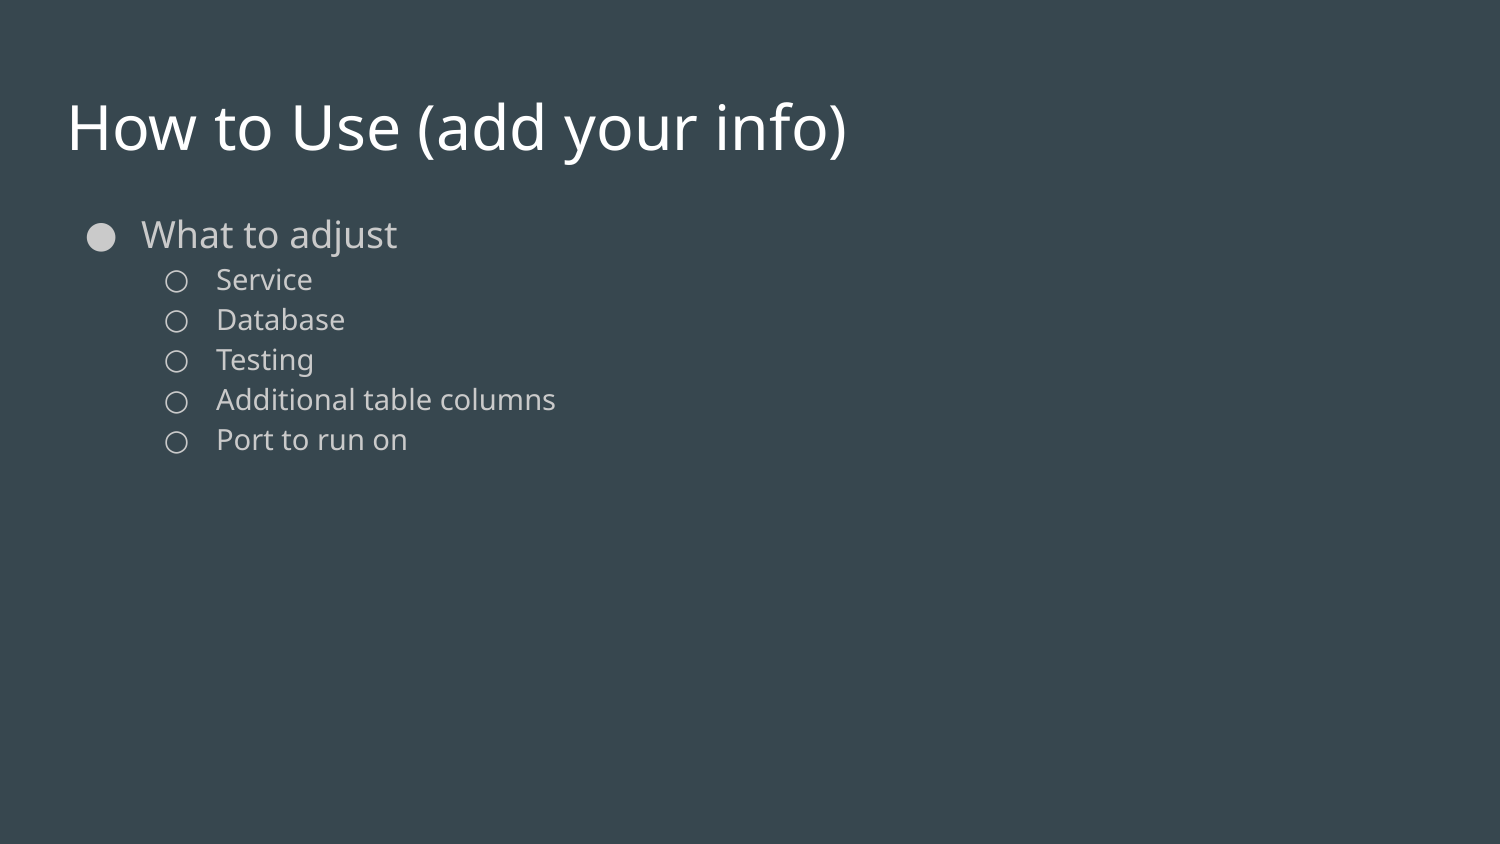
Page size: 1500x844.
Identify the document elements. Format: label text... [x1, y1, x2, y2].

title How to Use (add your info) [51, 72, 1449, 167]
list What to adjust Service Database Testing Additional table columns Port to run on [51, 189, 1449, 750]
